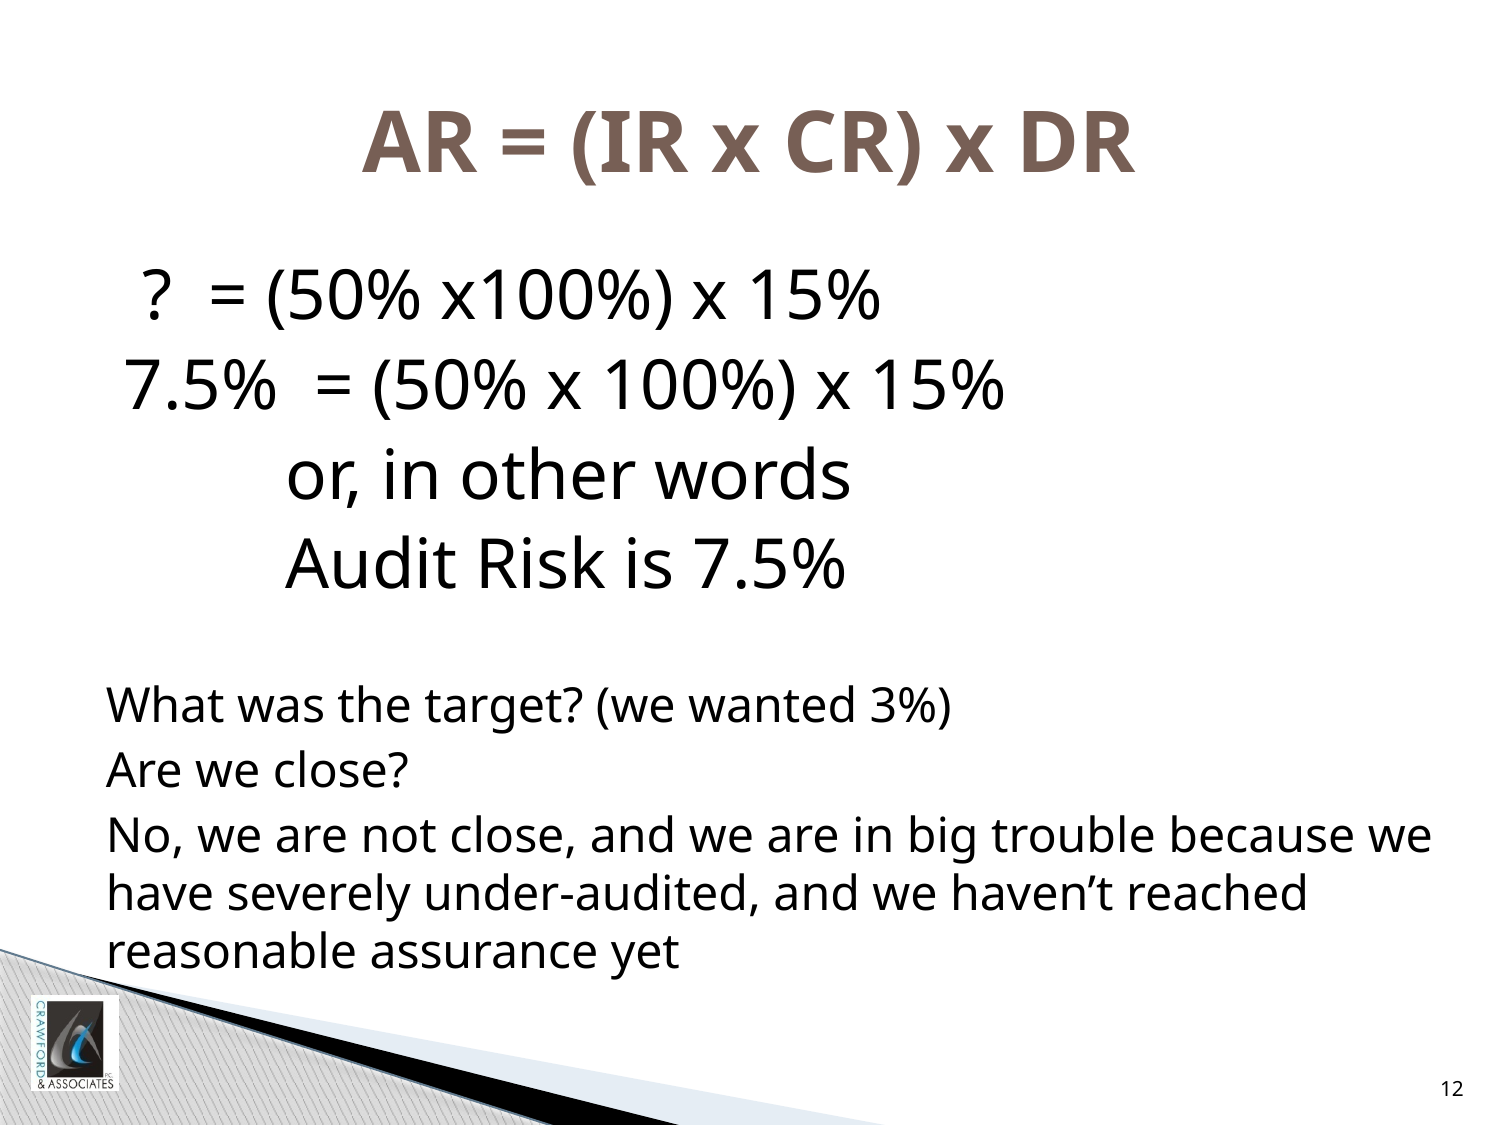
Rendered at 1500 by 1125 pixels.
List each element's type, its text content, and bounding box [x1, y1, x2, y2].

picture [30, 995, 119, 1091]
title AR = (IR x CR) x DR [75, 45, 1425, 233]
list ? = (50% x100%) x 15% 7.5% = (50% x 100%) x 15% or, in other words Audit Risk is 7.5% What was the target? (we wanted 3%) Are we close? No, we are not close, and we are in big trouble because we have severely under-audited, and we haven’t reached reasonable assurance yet [75, 243, 1459, 986]
slide_number 12 [1418, 1051, 1479, 1112]
